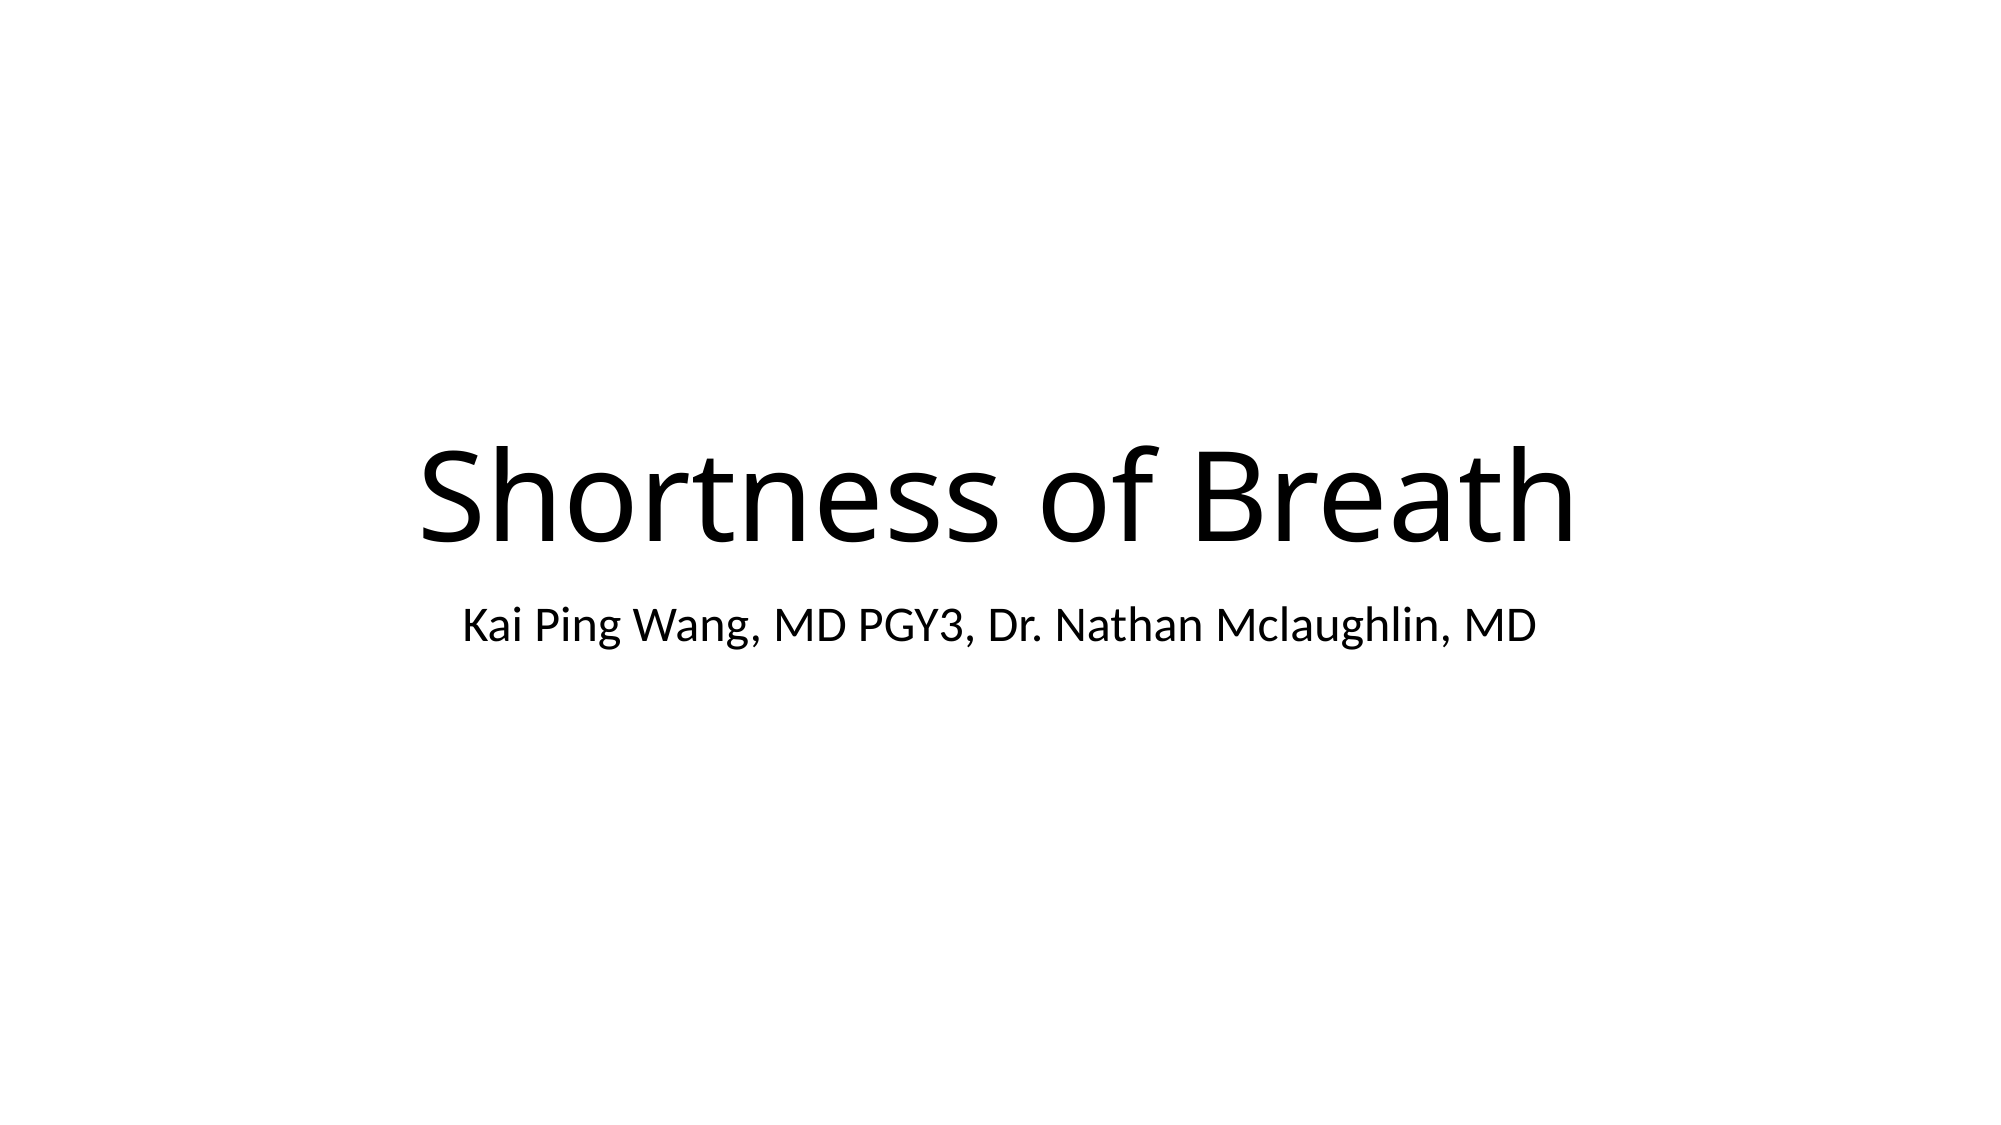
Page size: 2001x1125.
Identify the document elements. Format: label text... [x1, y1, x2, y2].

title Shortness of Breath [249, 184, 1750, 576]
subtitle Kai Ping Wang, MD PGY3, Dr. Nathan Mclaughlin, MD [249, 590, 1750, 863]
